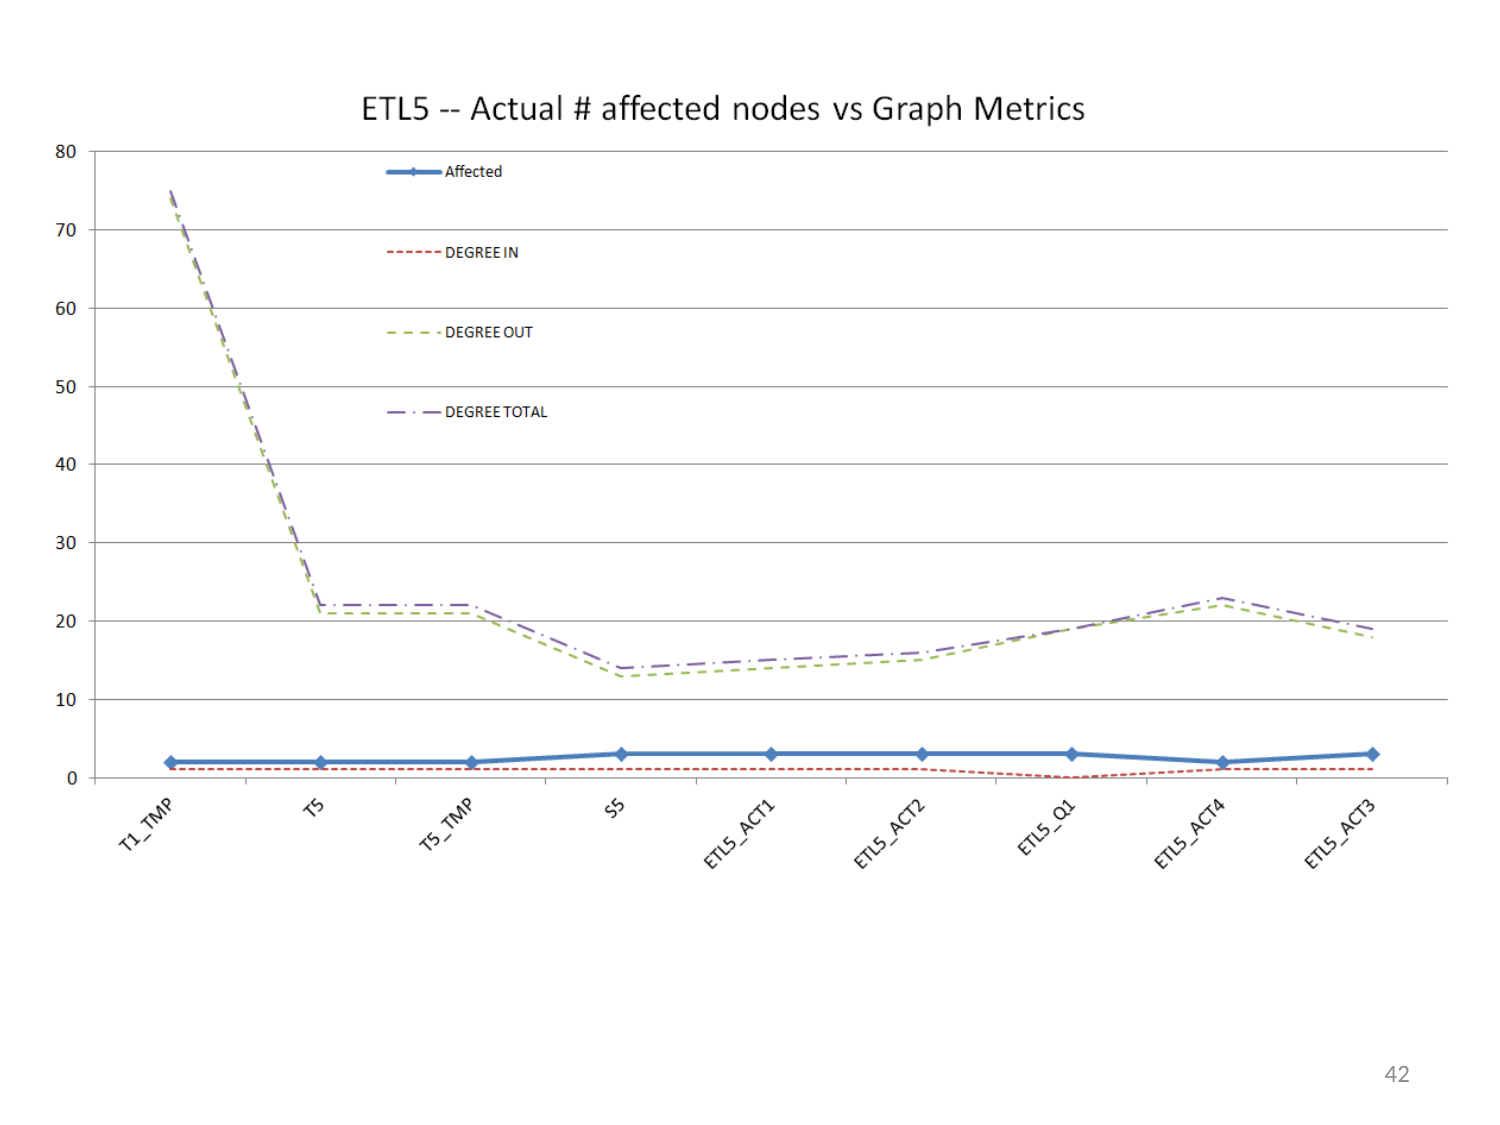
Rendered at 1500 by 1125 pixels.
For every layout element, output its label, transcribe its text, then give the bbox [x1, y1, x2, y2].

slide_number 42 [1074, 1042, 1425, 1103]
picture [40, 89, 1453, 876]
